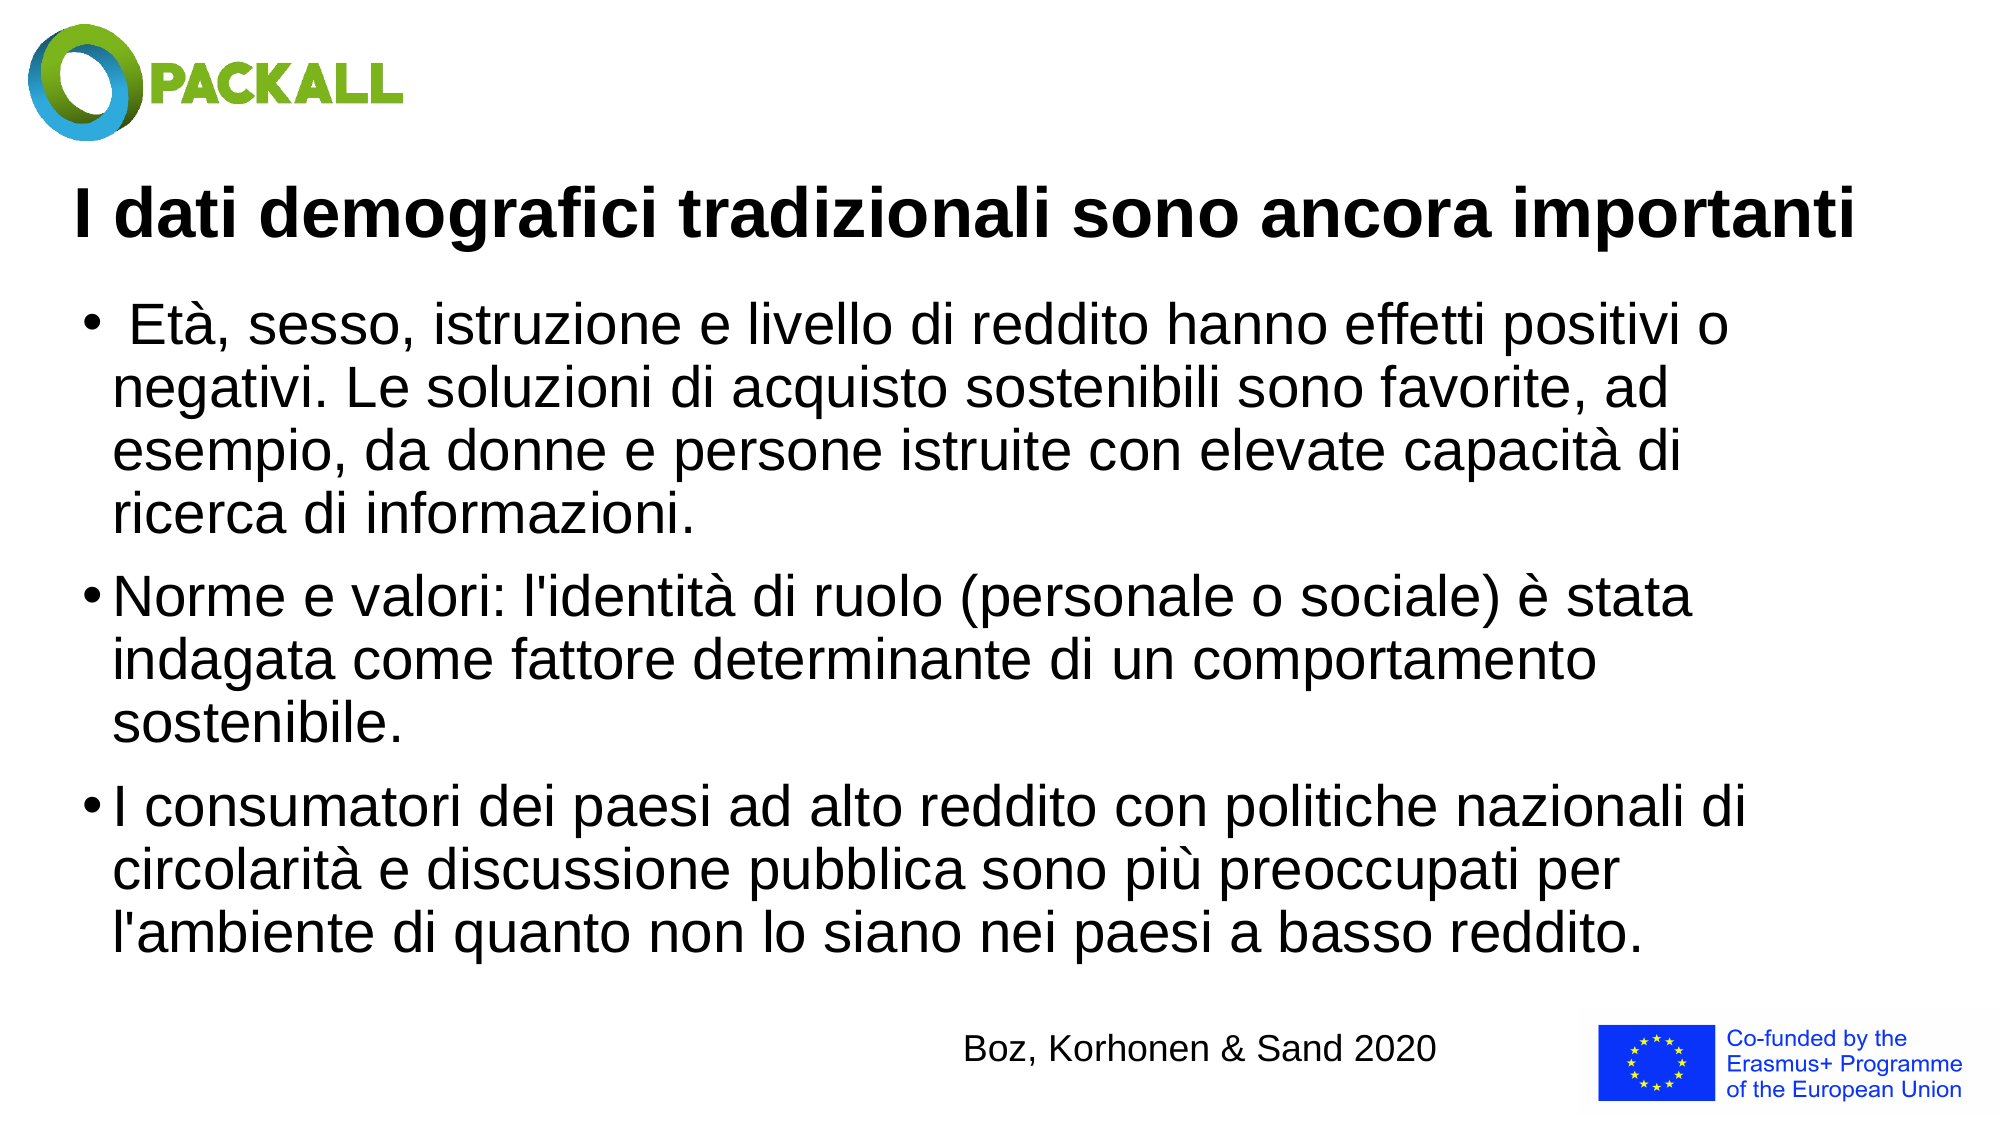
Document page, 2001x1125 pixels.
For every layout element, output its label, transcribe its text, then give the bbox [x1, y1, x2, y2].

title I dati demografici tradizionali sono ancora importanti [39, 159, 1960, 265]
list Età, sesso, istruzione e livello di reddito hanno effetti positivi o negativi. Le soluzioni di acquisto sostenibili sono favorite, ad esempio, da donne e persone istruite con elevate capacità di ricerca di informazioni. Norme e valori: l'identità di ruolo (personale o sociale) è stata indagata come fattore determinante di un comportamento sostenibile. I consumatori dei paesi ad alto reddito con politiche nazionali di circolarità e discussione pubblica sono più preoccupati per l'ambiente di quanto non lo siano nei paesi a basso reddito. [67, 286, 1885, 968]
picture [1579, 1009, 2000, 1115]
picture [28, 24, 403, 143]
text_box Boz, Korhonen & Sand 2020 [948, 1016, 1597, 1076]
